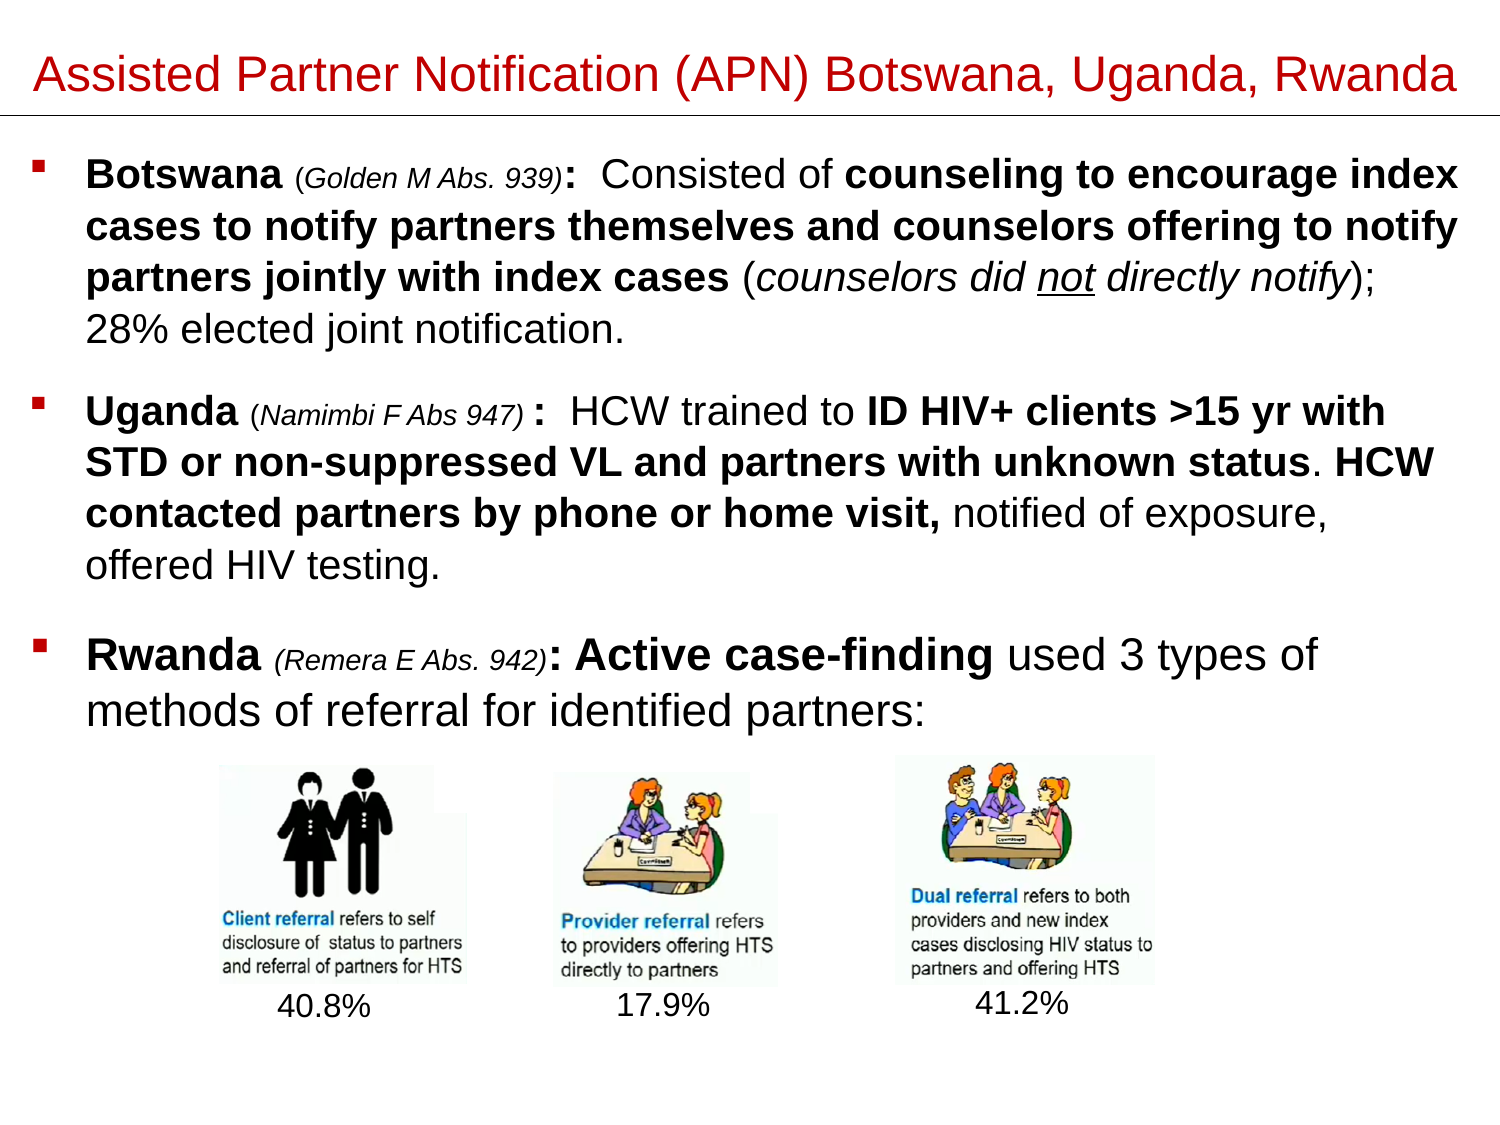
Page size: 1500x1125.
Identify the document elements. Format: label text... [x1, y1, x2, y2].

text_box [212, 753, 1155, 1037]
title Assisted Partner Notification (APN) Botswana, Uganda, Rwanda [4, 47, 1486, 102]
text_box Botswana (Golden M Abs. 939): Consisted of counseling to encourage index cases to notify partners themselves and counselors offering to notify partners jointly with index cases (counselors did not directly notify); 28% elected joint notification. [14, 137, 1477, 421]
text_box Rwanda (Remera E Abs. 942): Active case-finding used 3 types of methods of referral for identified partners: [14, 615, 1353, 846]
text_box Uganda (Namimbi F Abs 947) : HCW trained to ID HIV+ clients >15 yr with STD or non-suppressed VL and partners with unknown status. HCW contacted partners by phone or home visit, notified of exposure, offered HIV testing. [14, 421, 1475, 596]
